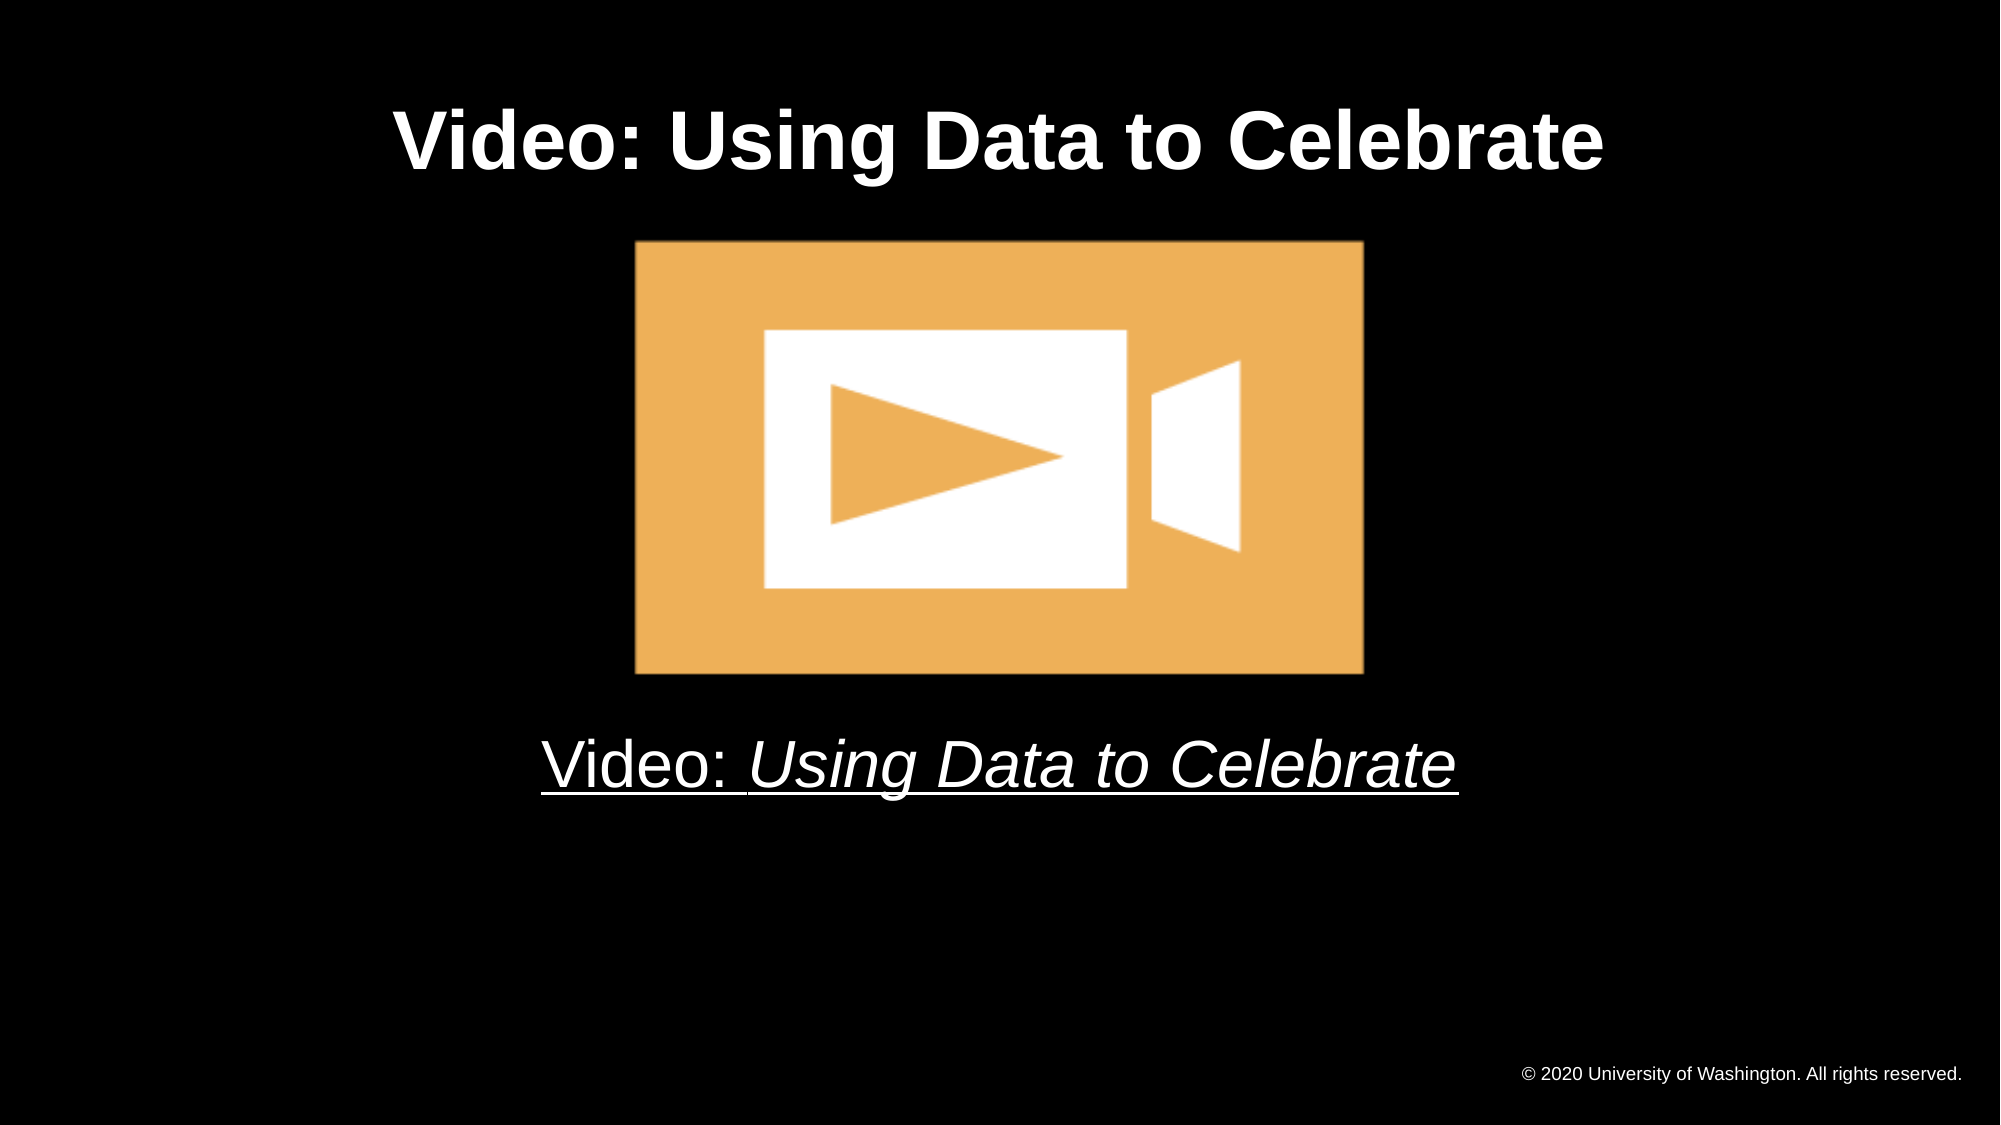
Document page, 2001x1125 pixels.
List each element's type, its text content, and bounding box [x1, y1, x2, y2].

text_box Video: Using Data to Celebrate [380, 713, 1620, 825]
title Video: Using Data to Celebrate [162, 42, 1838, 230]
picture [0, 0, 2000, 1125]
